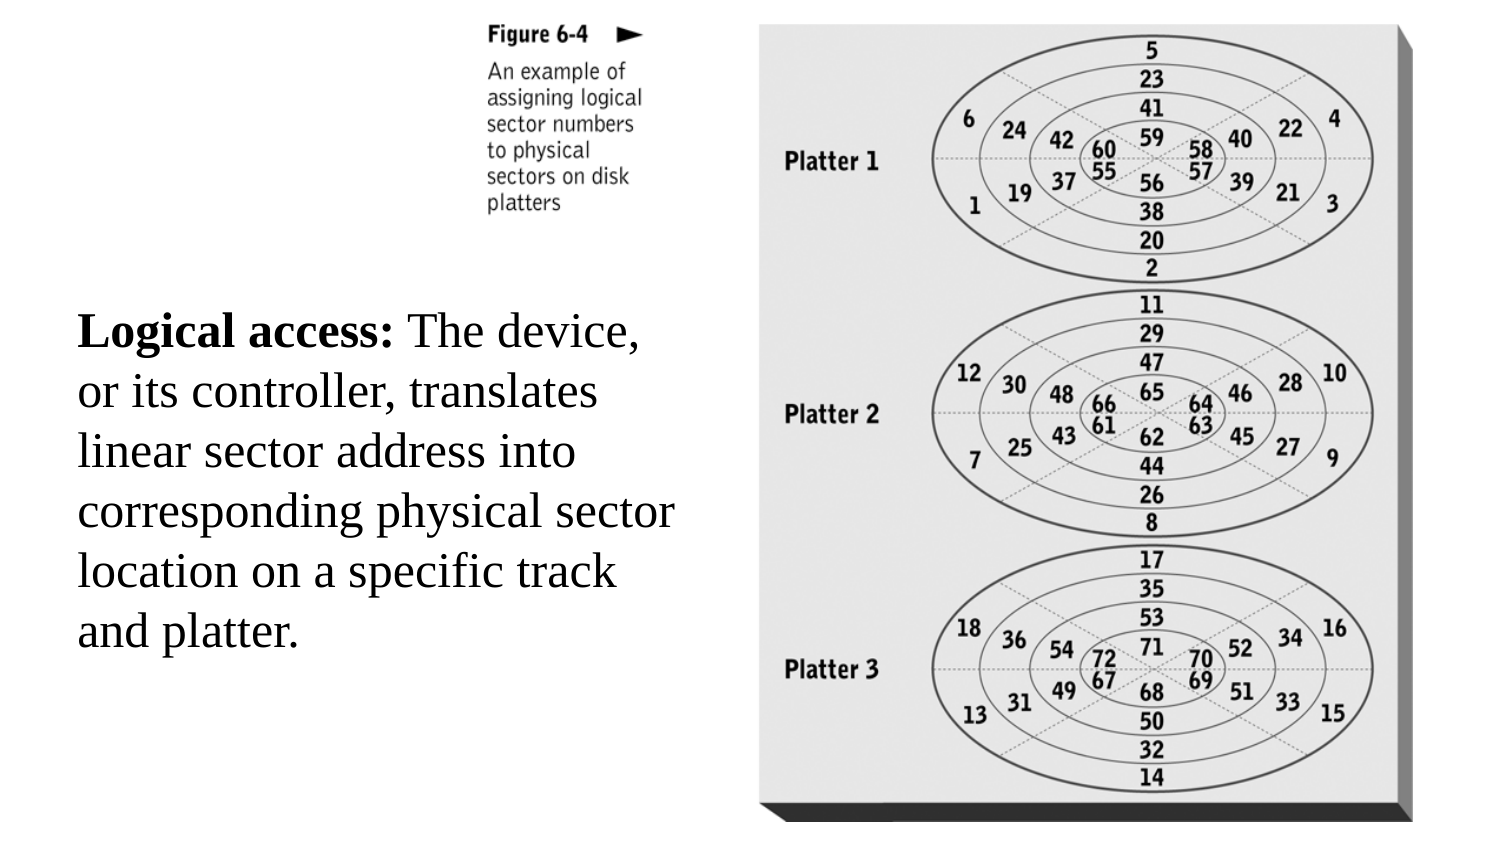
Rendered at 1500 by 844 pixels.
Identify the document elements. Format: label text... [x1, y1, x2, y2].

text_box Logical access: The device, or its controller, translates linear sector address into corresponding physical sector location on a specific track and platter. [62, 290, 482, 666]
picture [487, 24, 1413, 823]
